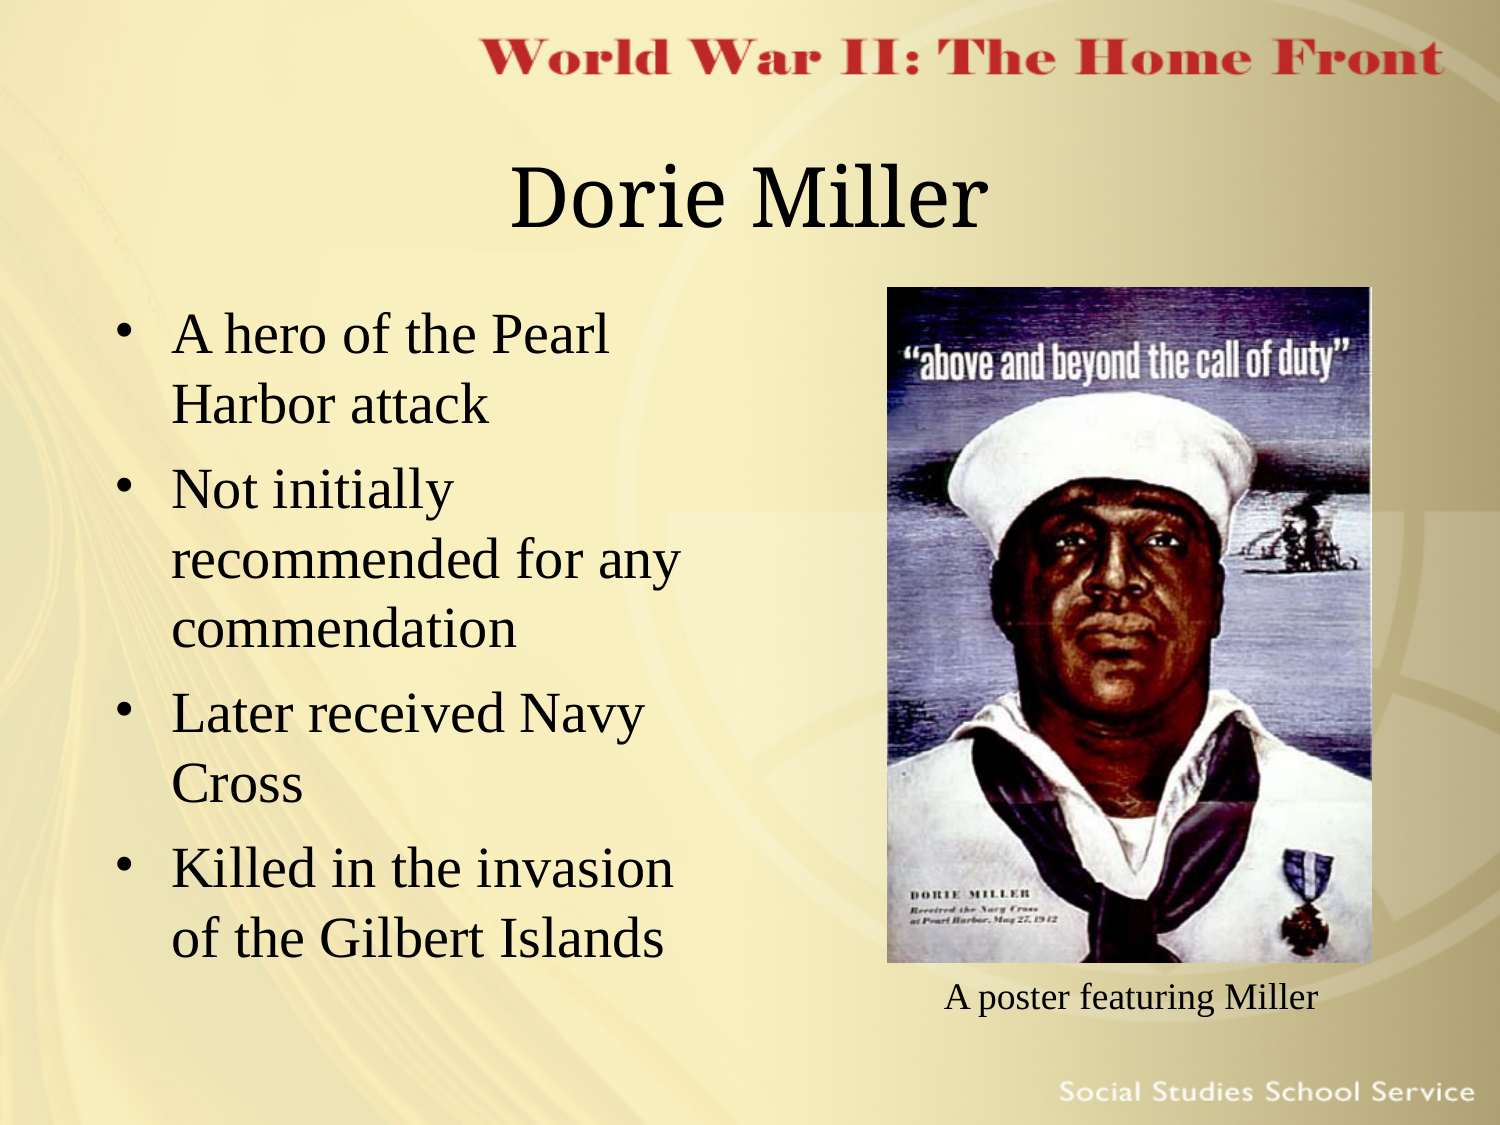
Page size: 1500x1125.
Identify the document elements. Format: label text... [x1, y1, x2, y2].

text_box A poster featuring Miller [887, 968, 1375, 1025]
picture [0, 0, 1500, 1125]
list A hero of the Pearl Harbor attack Not initially recommended for any commendation Later received Navy Cross Killed in the invasion of the Gilbert Islands [99, 287, 725, 963]
title Dorie Miller [112, 99, 1388, 288]
